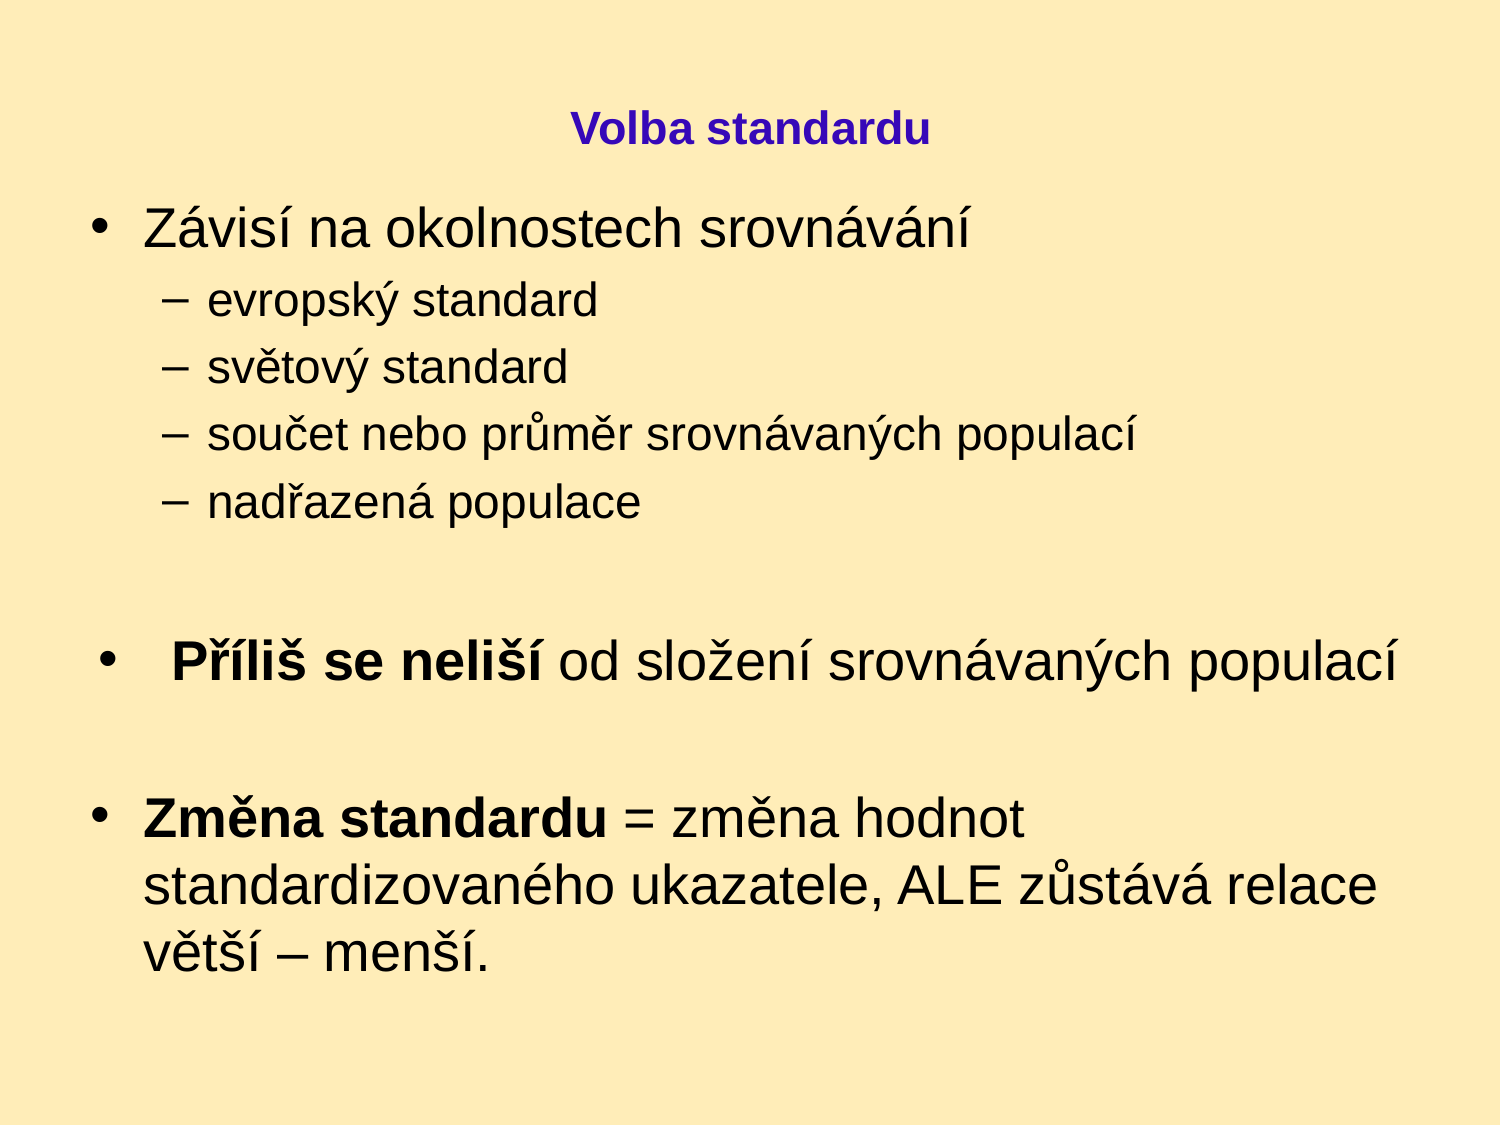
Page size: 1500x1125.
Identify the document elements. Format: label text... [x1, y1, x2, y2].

list Závisí na okolnostech srovnávání evropský standard světový standard součet nebo průměr srovnávaných populací nadřazená populace Příliš se neliší od složení srovnávaných populací Změna standardu = změna hodnot standardizovaného ukazatele, ALE zůstává relace větší – menší. [75, 184, 1425, 1059]
title Volba standardu [76, 90, 1427, 218]
